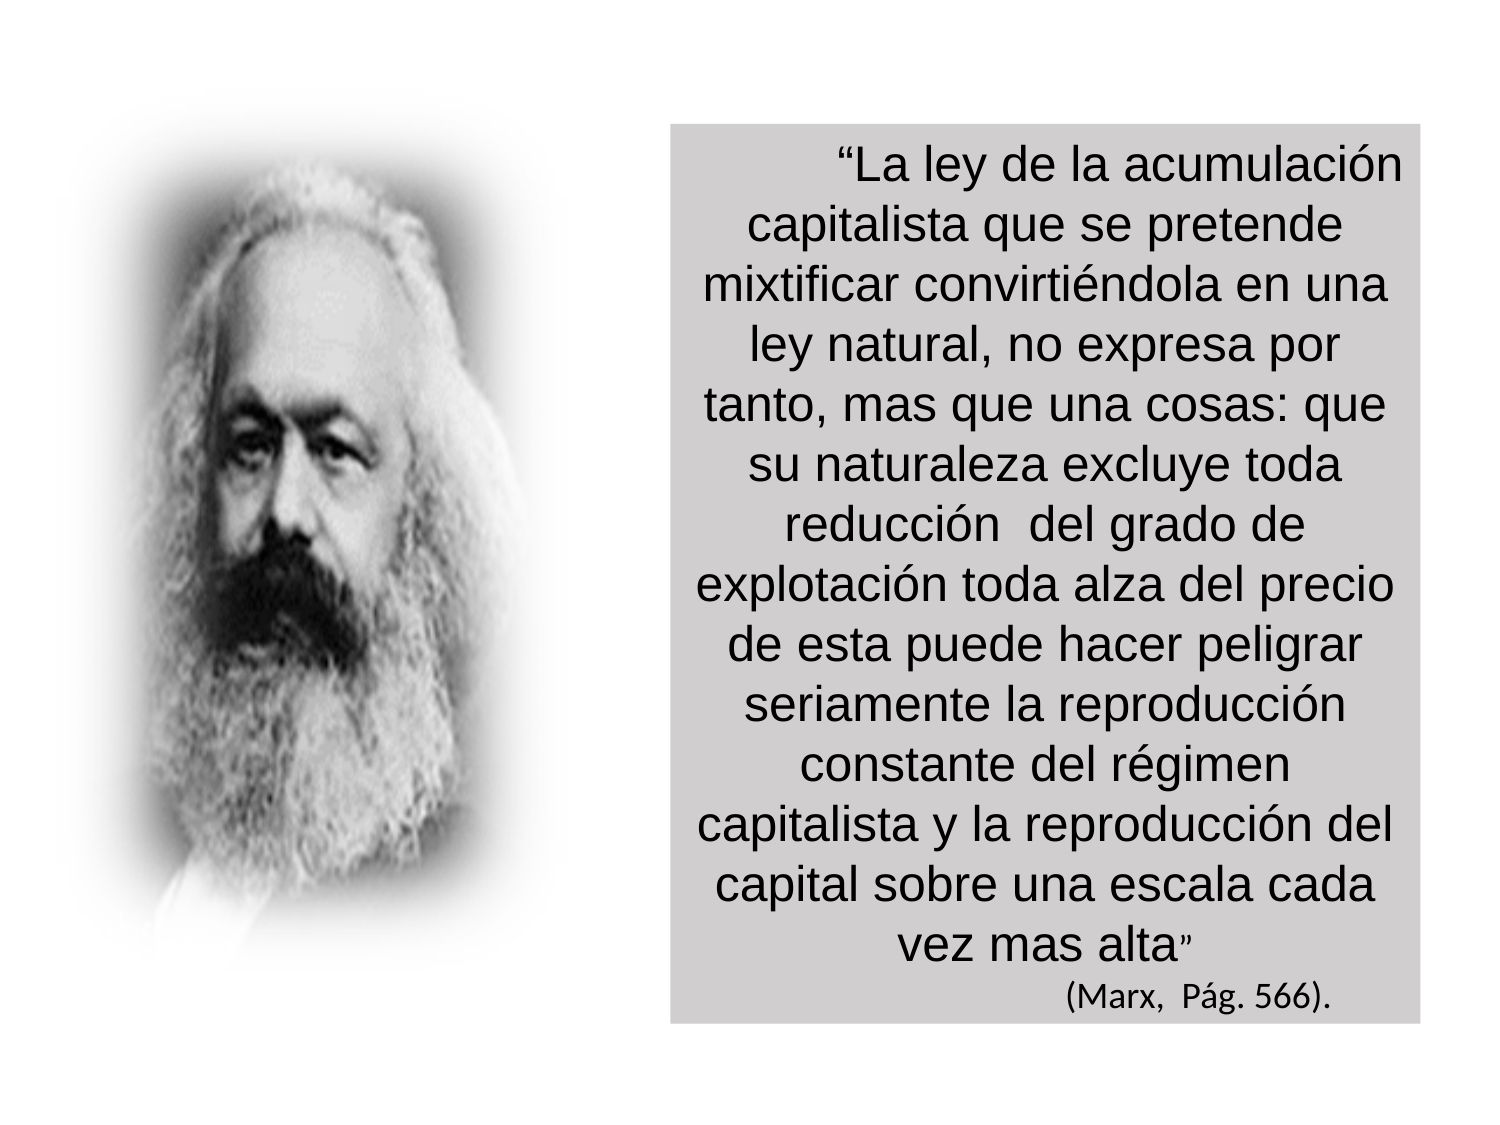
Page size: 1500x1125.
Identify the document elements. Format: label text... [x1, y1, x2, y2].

picture [55, 89, 576, 979]
text_box “La ley de la acumulación capitalista que se pretende mixtificar convirtiéndola en una ley natural, no expresa por tanto, mas que una cosas: que su naturaleza excluye toda reducción del grado de explotación toda alza del precio de esta puede hacer peligrar seriamente la reproducción constante del régimen capitalista y la reproducción del capital sobre una escala cada vez mas alta” (Marx, Pág. 566). [670, 123, 1421, 1024]
